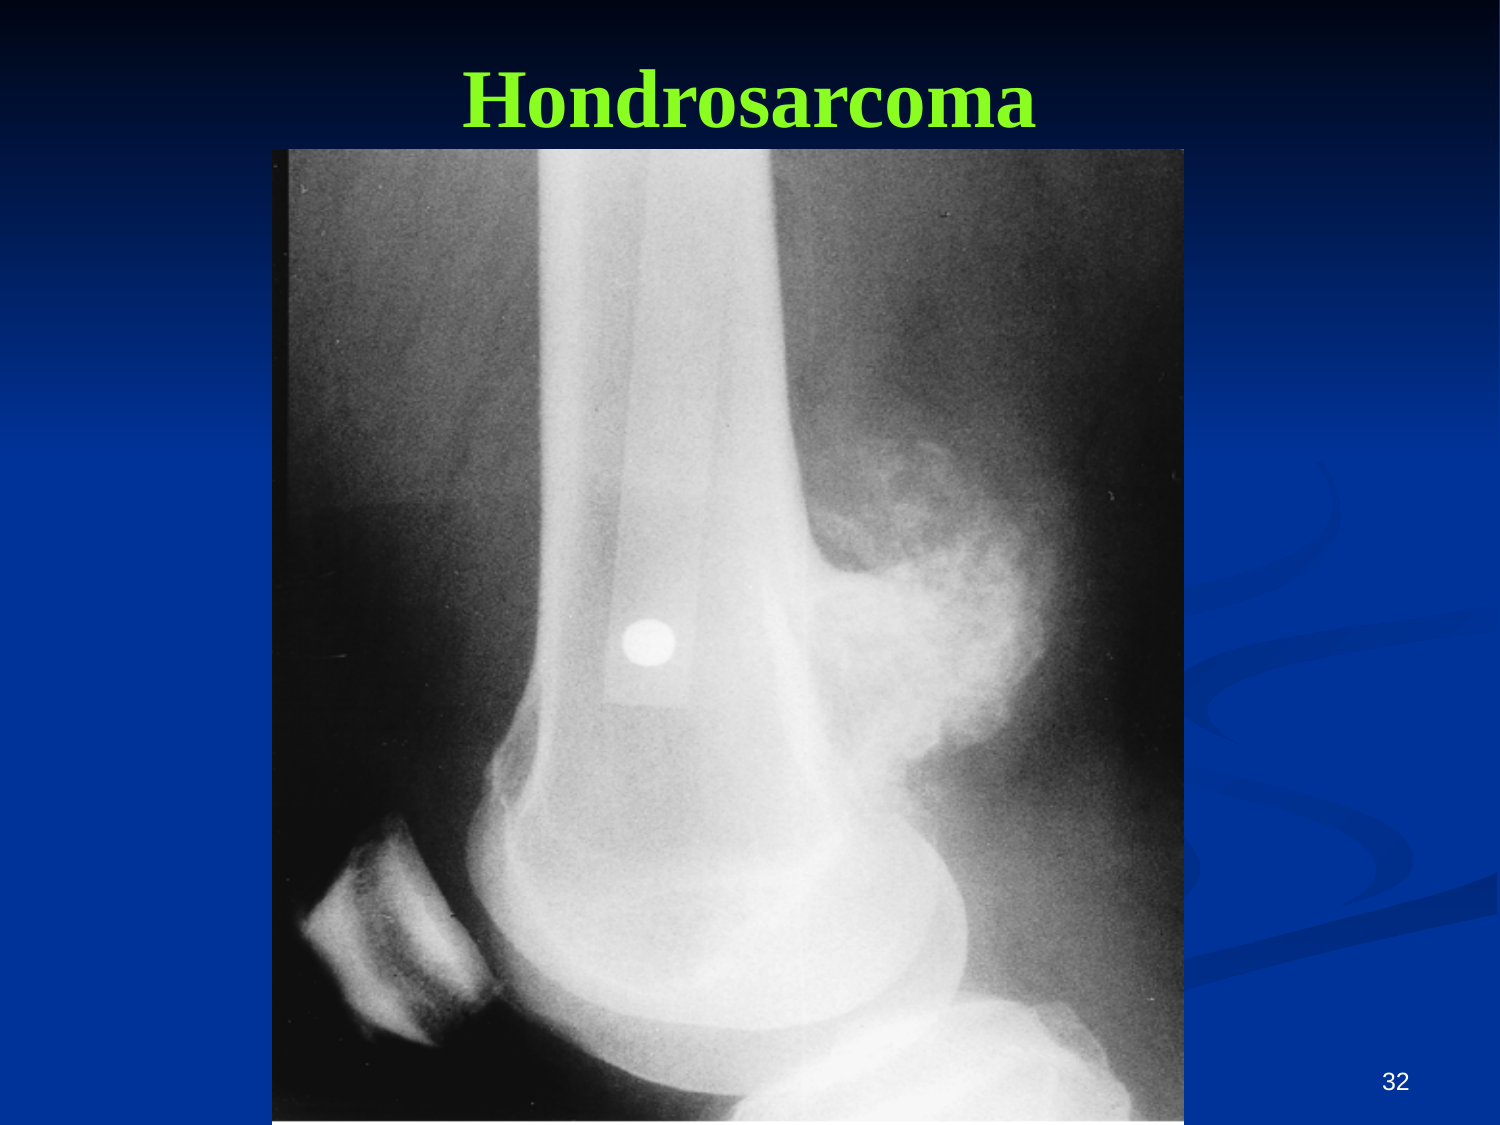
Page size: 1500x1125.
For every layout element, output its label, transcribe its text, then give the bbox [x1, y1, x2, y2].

slide_number 32 [1187, 1024, 1426, 1104]
title Hondrosarcoma [0, 0, 1500, 188]
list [271, 149, 1184, 1125]
